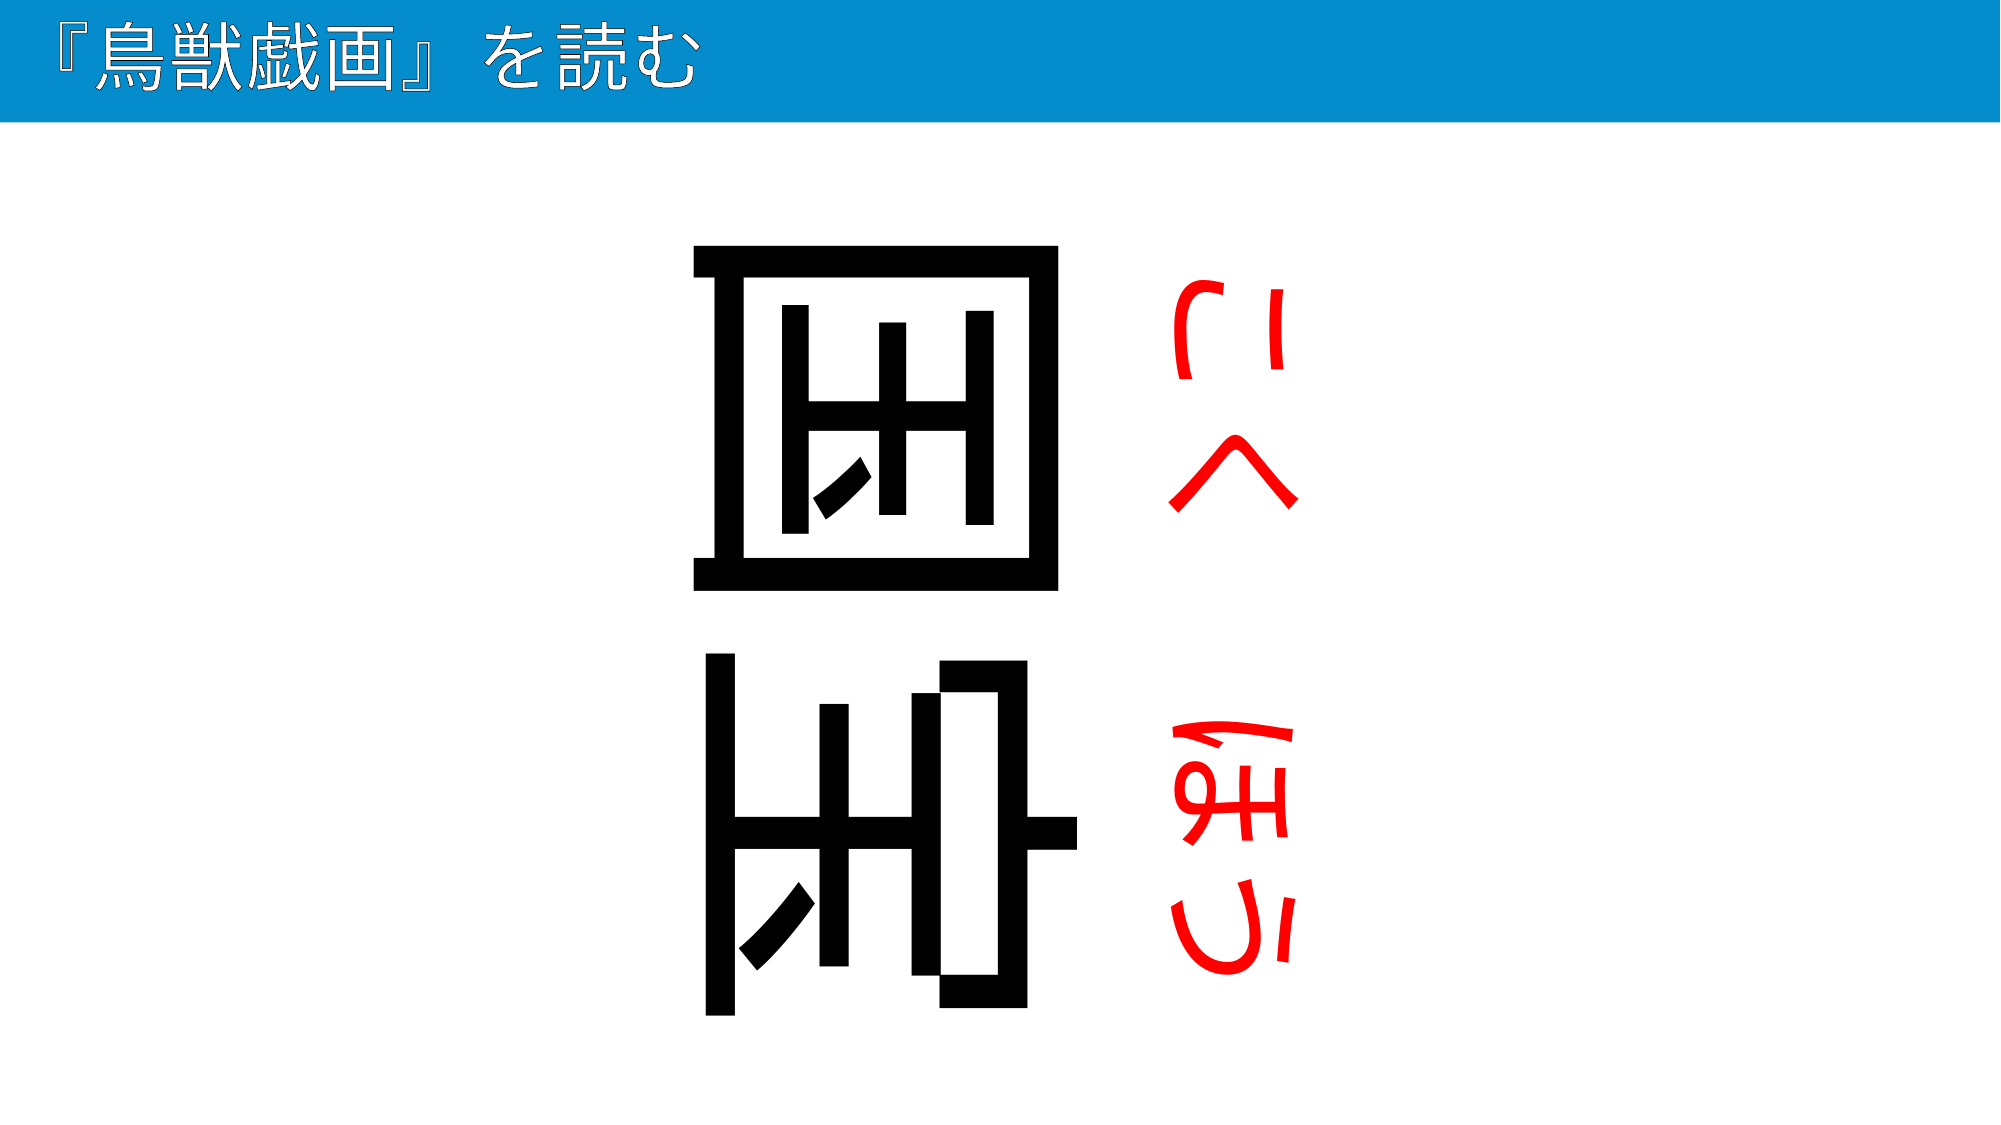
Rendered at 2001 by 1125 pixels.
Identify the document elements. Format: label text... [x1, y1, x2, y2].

text_box 国宝 [616, 195, 1152, 1125]
slide_number 53 [1712, 0, 2000, 123]
title 『鳥獣戯画』を読む [0, 0, 1712, 123]
text_box こく ほう [1124, 239, 1337, 1012]
